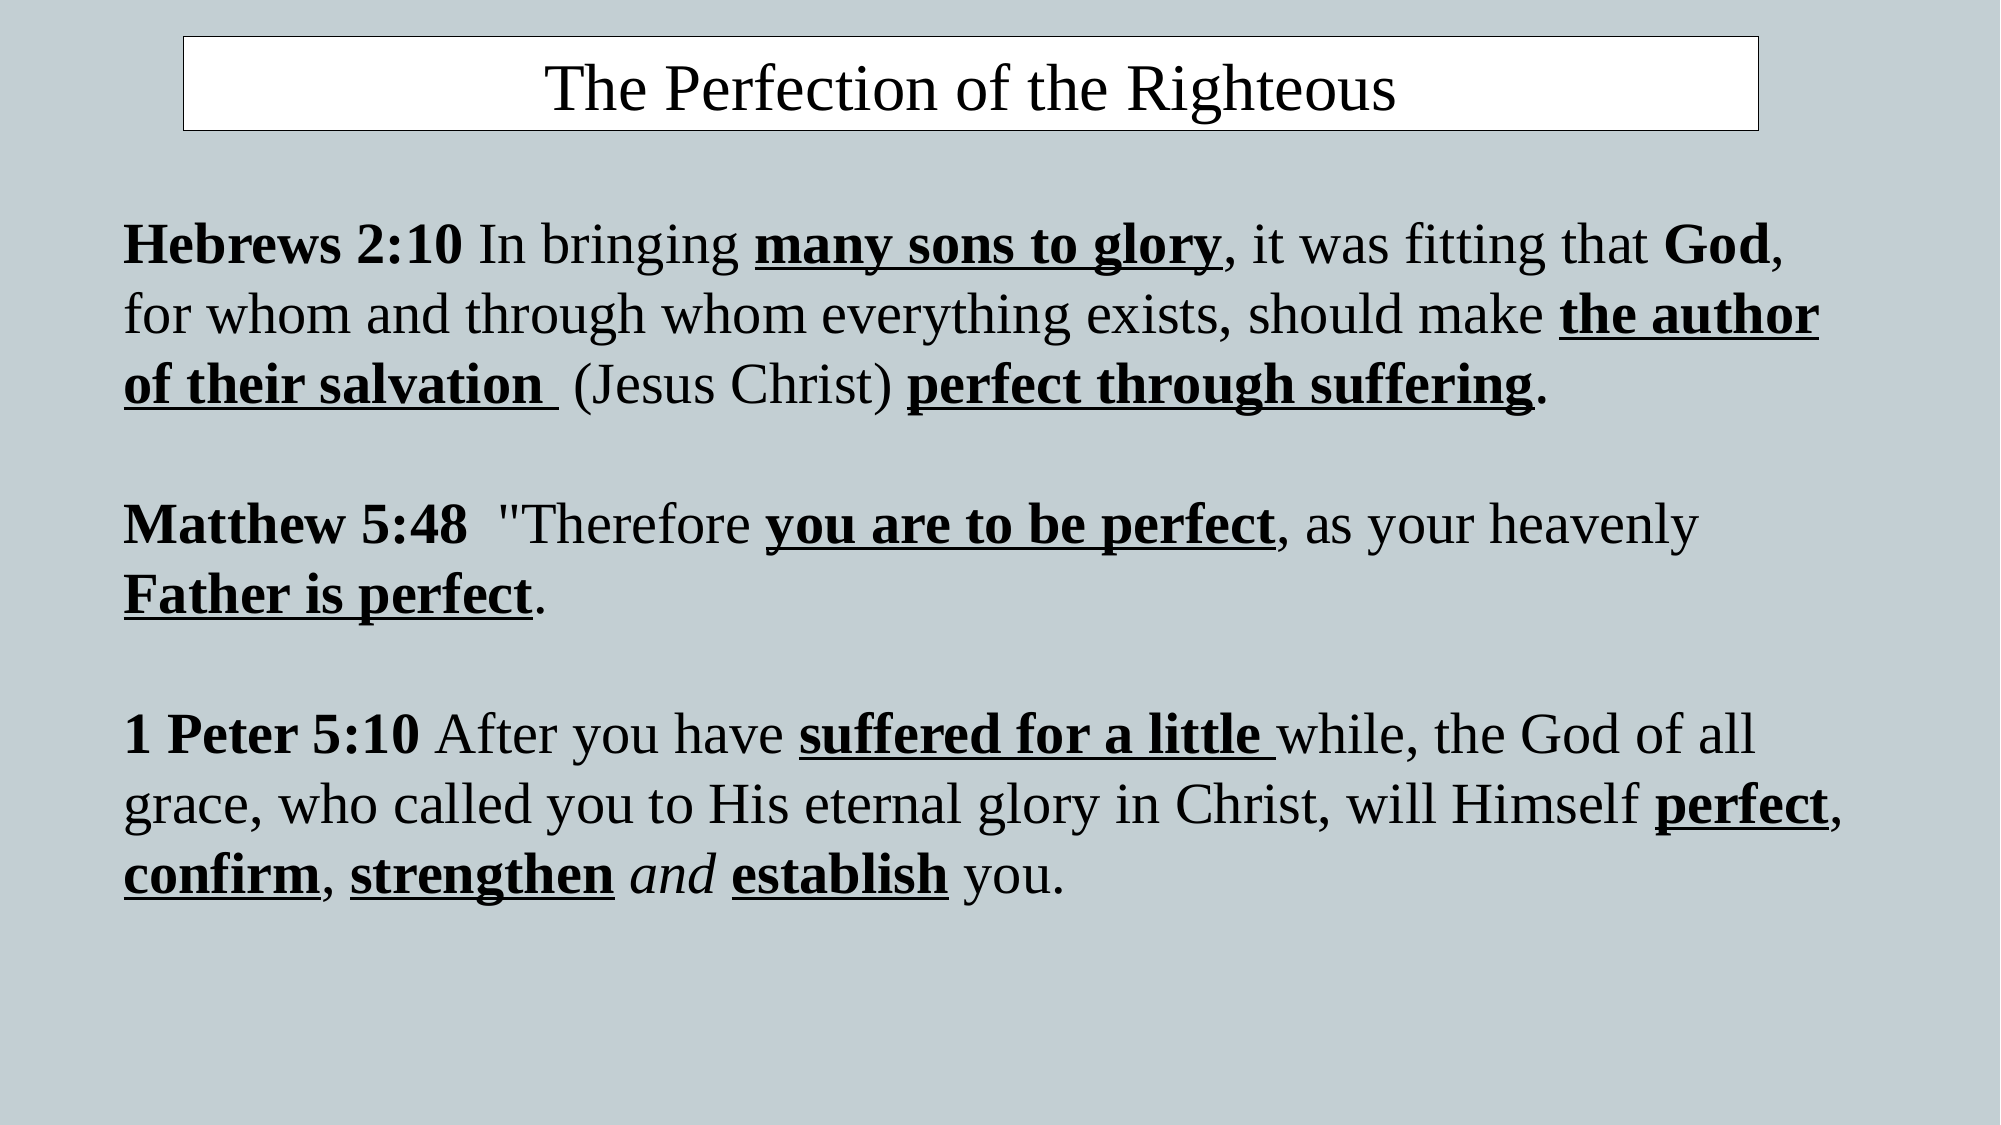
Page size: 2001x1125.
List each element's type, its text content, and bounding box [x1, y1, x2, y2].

text_box The Perfection of the Righteous [183, 36, 1759, 131]
text_box Hebrews 2:10 In bringing many sons to glory, it was fitting that God, for whom and through whom everything exists, should make the author of their salvation (Jesus Christ) perfect through suffering. Matthew 5:48 "Therefore you are to be perfect, as your heavenly Father is perfect. 1 Peter 5:10 After you have suffered for a little while, the God of all grace, who called you to His eternal glory in Christ, will Himself perfect, confirm, strengthen and establish you. [71, 197, 1872, 1023]
